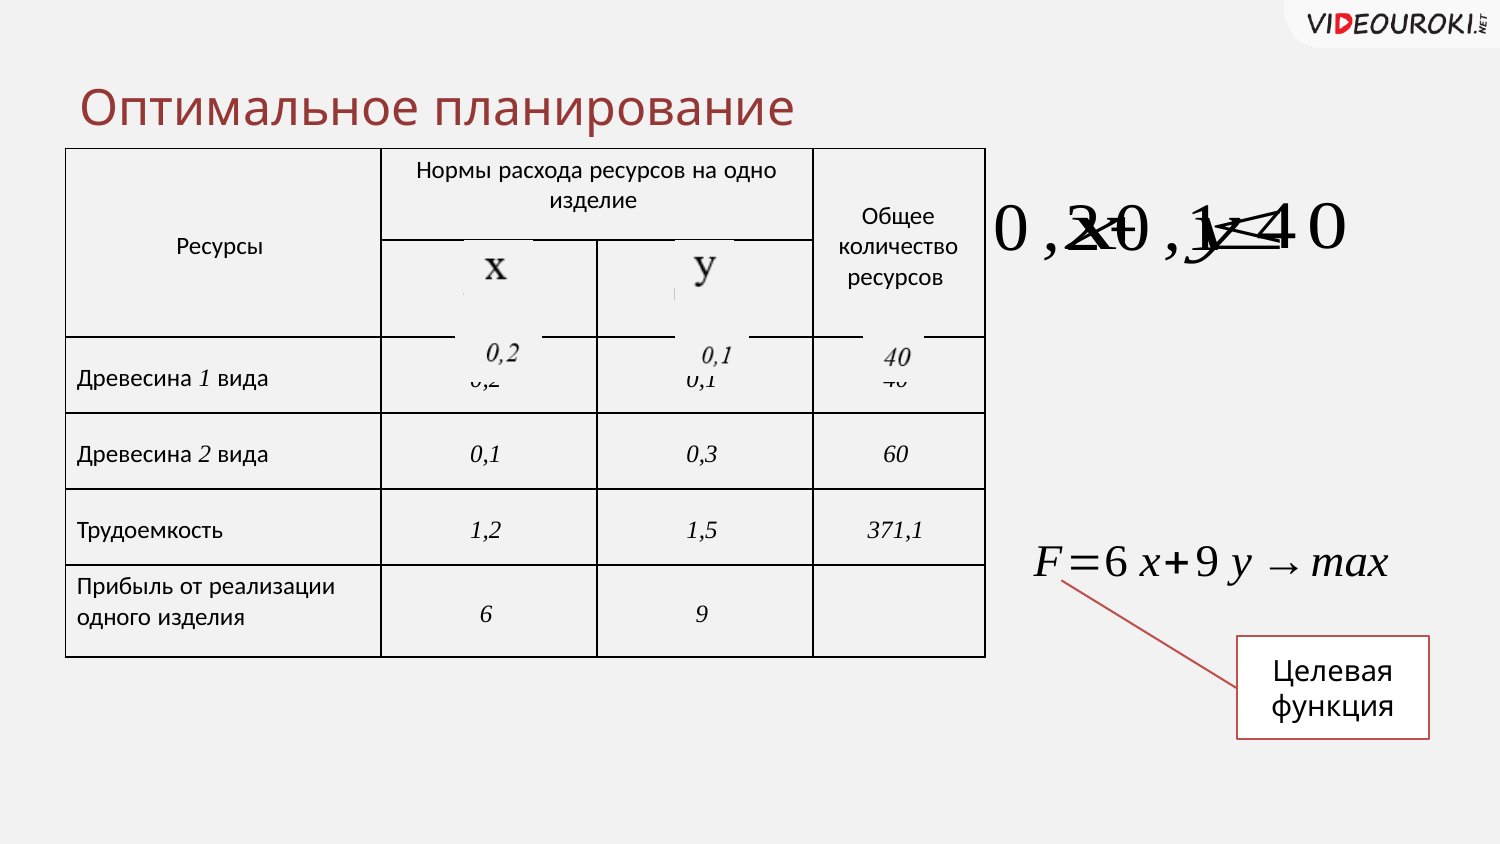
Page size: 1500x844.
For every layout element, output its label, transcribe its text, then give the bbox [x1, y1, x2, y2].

text_box + [1094, 189, 1153, 265]
table_cell шкаф [598, 241, 812, 336]
table_cell 1,2 [382, 490, 596, 564]
picture [464, 240, 533, 311]
table_cell 0,1 [382, 414, 596, 488]
picture [675, 333, 749, 376]
table_cell 6 [382, 566, 596, 656]
table_cell 40 [814, 338, 984, 412]
table_cell Прибыль от реализации одного изделия [66, 566, 380, 656]
table_cell 60 [814, 414, 984, 488]
table_cell стол [382, 241, 596, 336]
table_cell 0,1 [598, 338, 812, 412]
table_cell Древесина 1 вида [66, 338, 380, 412]
table_header Общее количество ресурсов [814, 150, 984, 336]
table_header Нормы расхода ресурсов на одно изделие [382, 150, 812, 239]
picture [1284, 0, 1500, 48]
table_cell 9 [598, 566, 812, 656]
picture [455, 324, 542, 382]
table_cell 1,5 [598, 490, 812, 564]
text_box Целевая функция [1060, 579, 1430, 740]
table_cell 0,3 [598, 414, 812, 488]
table_cell 371,1 [814, 490, 984, 564]
table_cell Древесина 2 вида [66, 414, 380, 488]
table_cell 0,2 [382, 338, 596, 412]
picture [863, 324, 924, 382]
table_cell Трудоемкость [66, 490, 380, 564]
table_cell [814, 566, 984, 656]
table_header Ресурсы [66, 150, 380, 336]
text_box Оптимальное планирование [65, 60, 1187, 150]
picture [675, 240, 734, 309]
